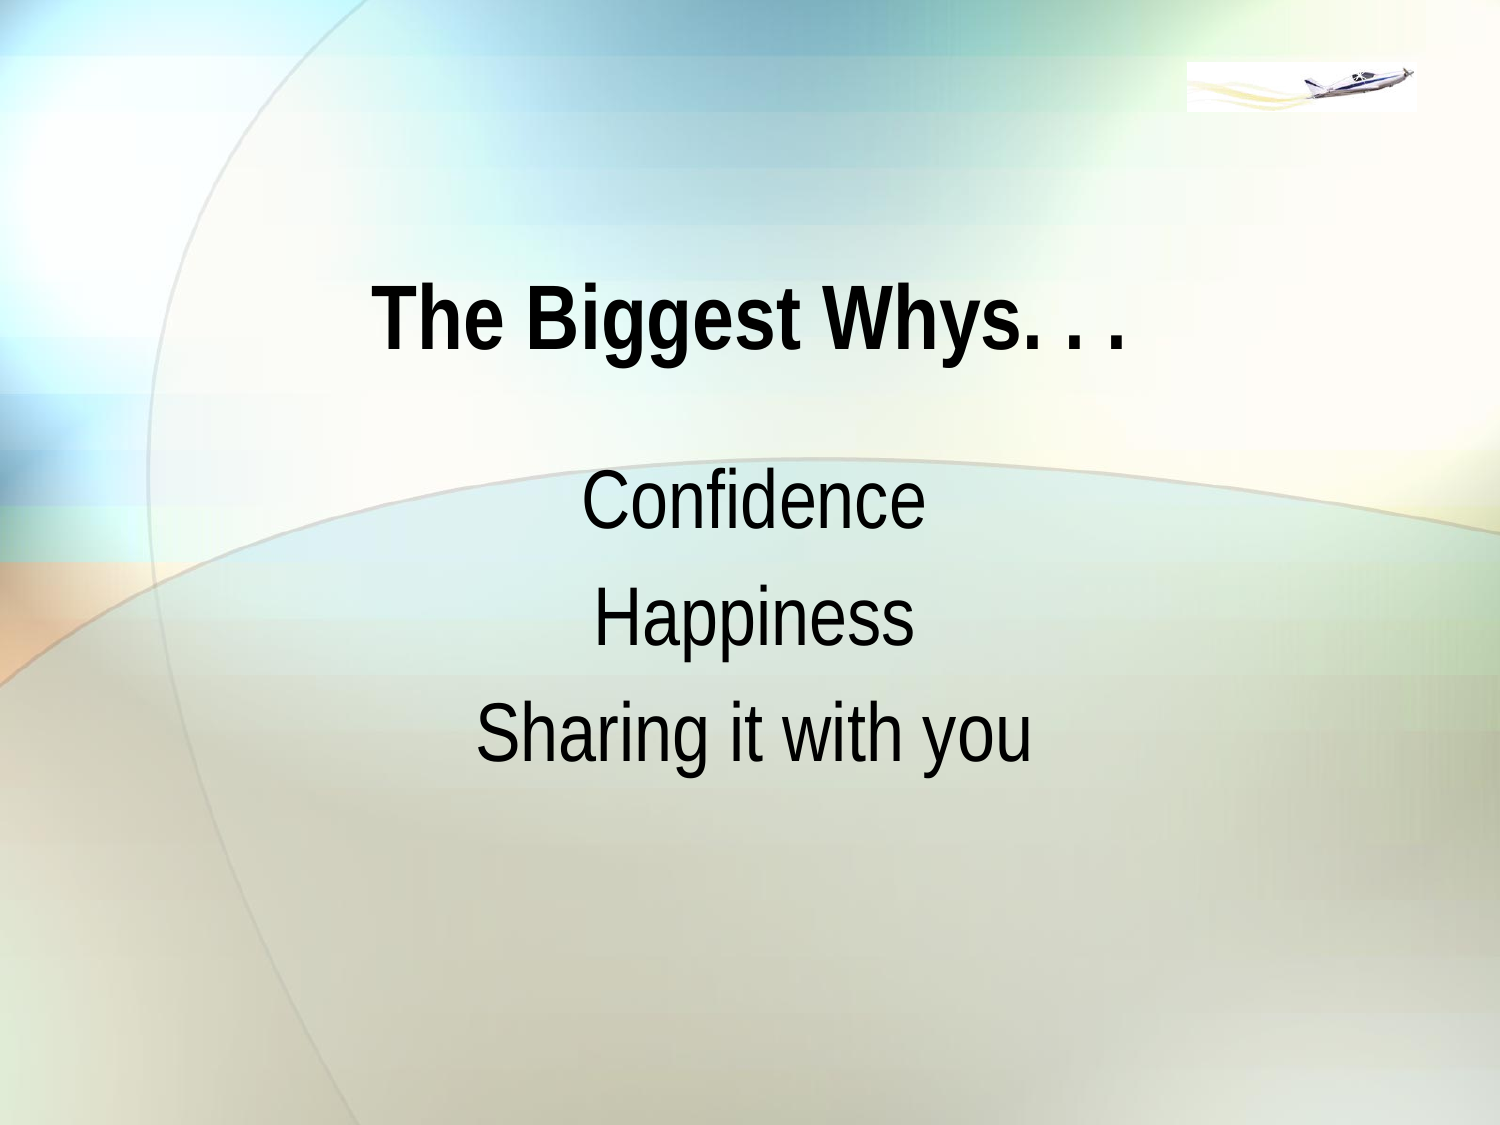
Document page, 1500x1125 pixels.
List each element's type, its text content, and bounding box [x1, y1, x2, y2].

picture [0, 0, 1500, 237]
title The Biggest Whys. . . [0, 237, 1500, 388]
picture [0, 388, 1500, 1125]
subtitle Confidence Happiness Sharing it with you [4, 437, 1500, 542]
